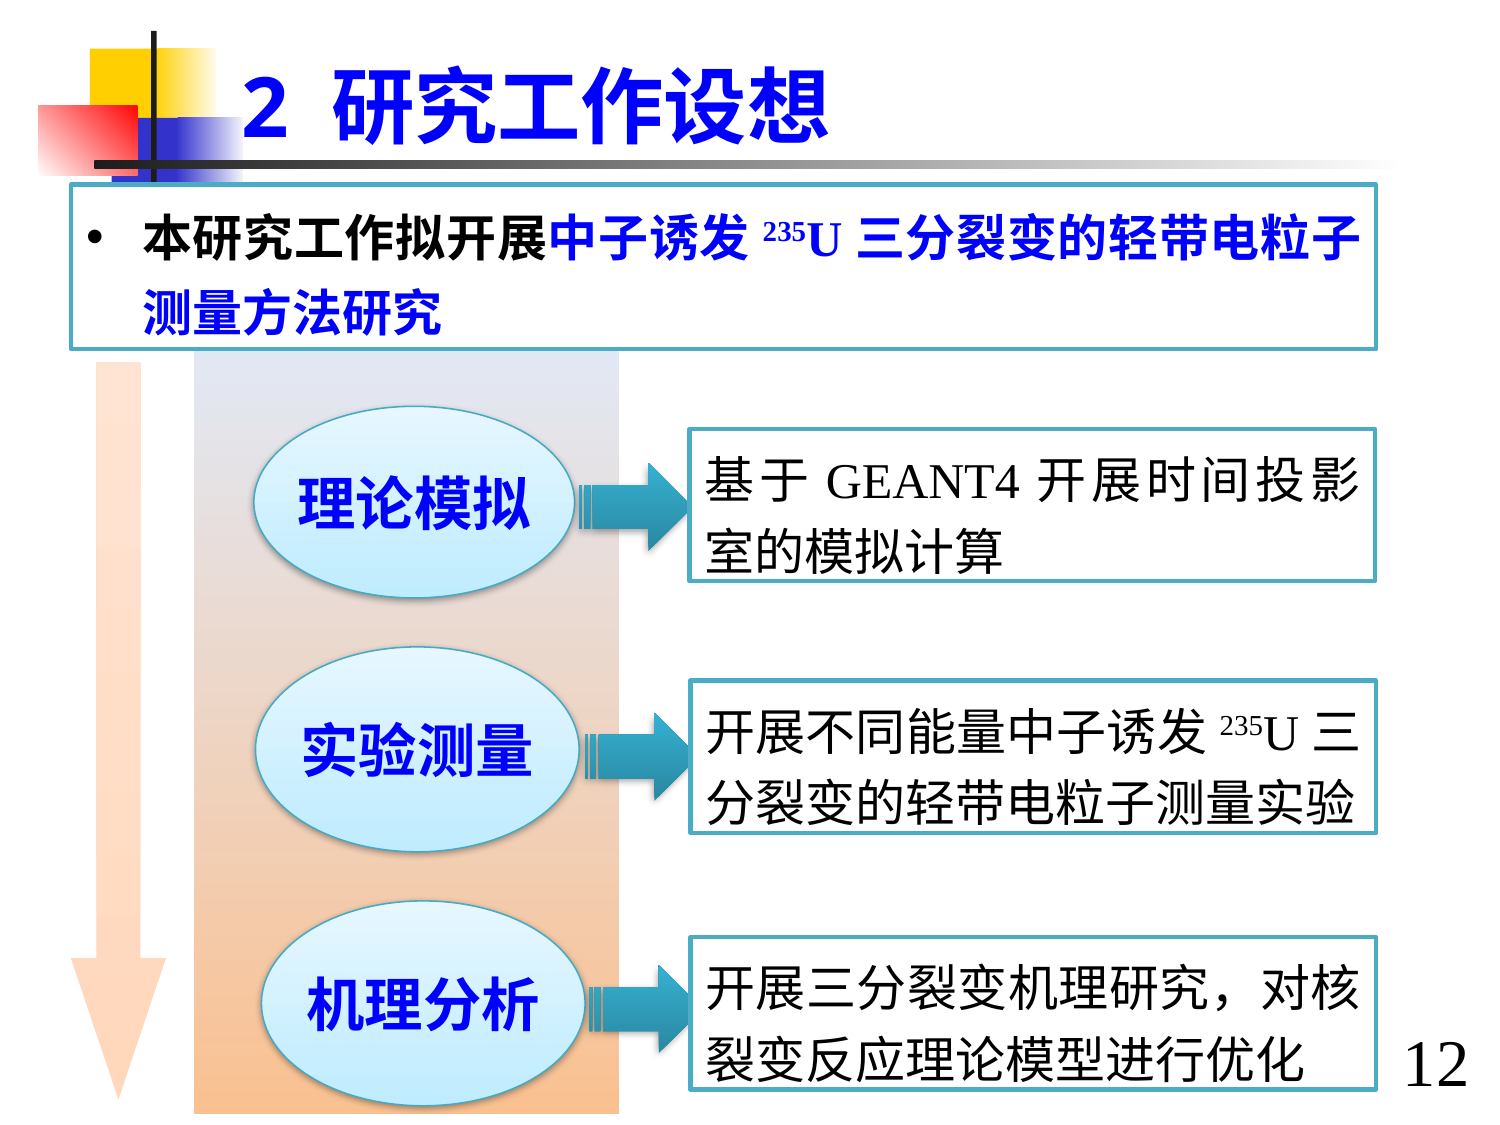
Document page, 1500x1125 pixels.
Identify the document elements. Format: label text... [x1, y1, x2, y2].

text_box [623, 463, 687, 551]
text_box 开展三分裂变机理研究，对核裂变反应理论模型进行优化 [688, 935, 1378, 1092]
text_box [623, 965, 688, 1054]
text_box 基于GEANT4开展时间投影室的模拟计算 [687, 427, 1377, 583]
picture [193, 349, 619, 1114]
text_box 开展不同能量中子诱发235U三分裂变的轻带电粒子测量实验 [688, 678, 1378, 835]
text_box [71, 362, 166, 1100]
text_box [623, 712, 688, 801]
slide_number 12 [1387, 1012, 1500, 1073]
text_box 本研究工作拟开展中子诱发235U三分裂变的轻带电粒子测量方法研究 [69, 182, 1378, 351]
title 2 研究工作设想 [226, 23, 1500, 185]
